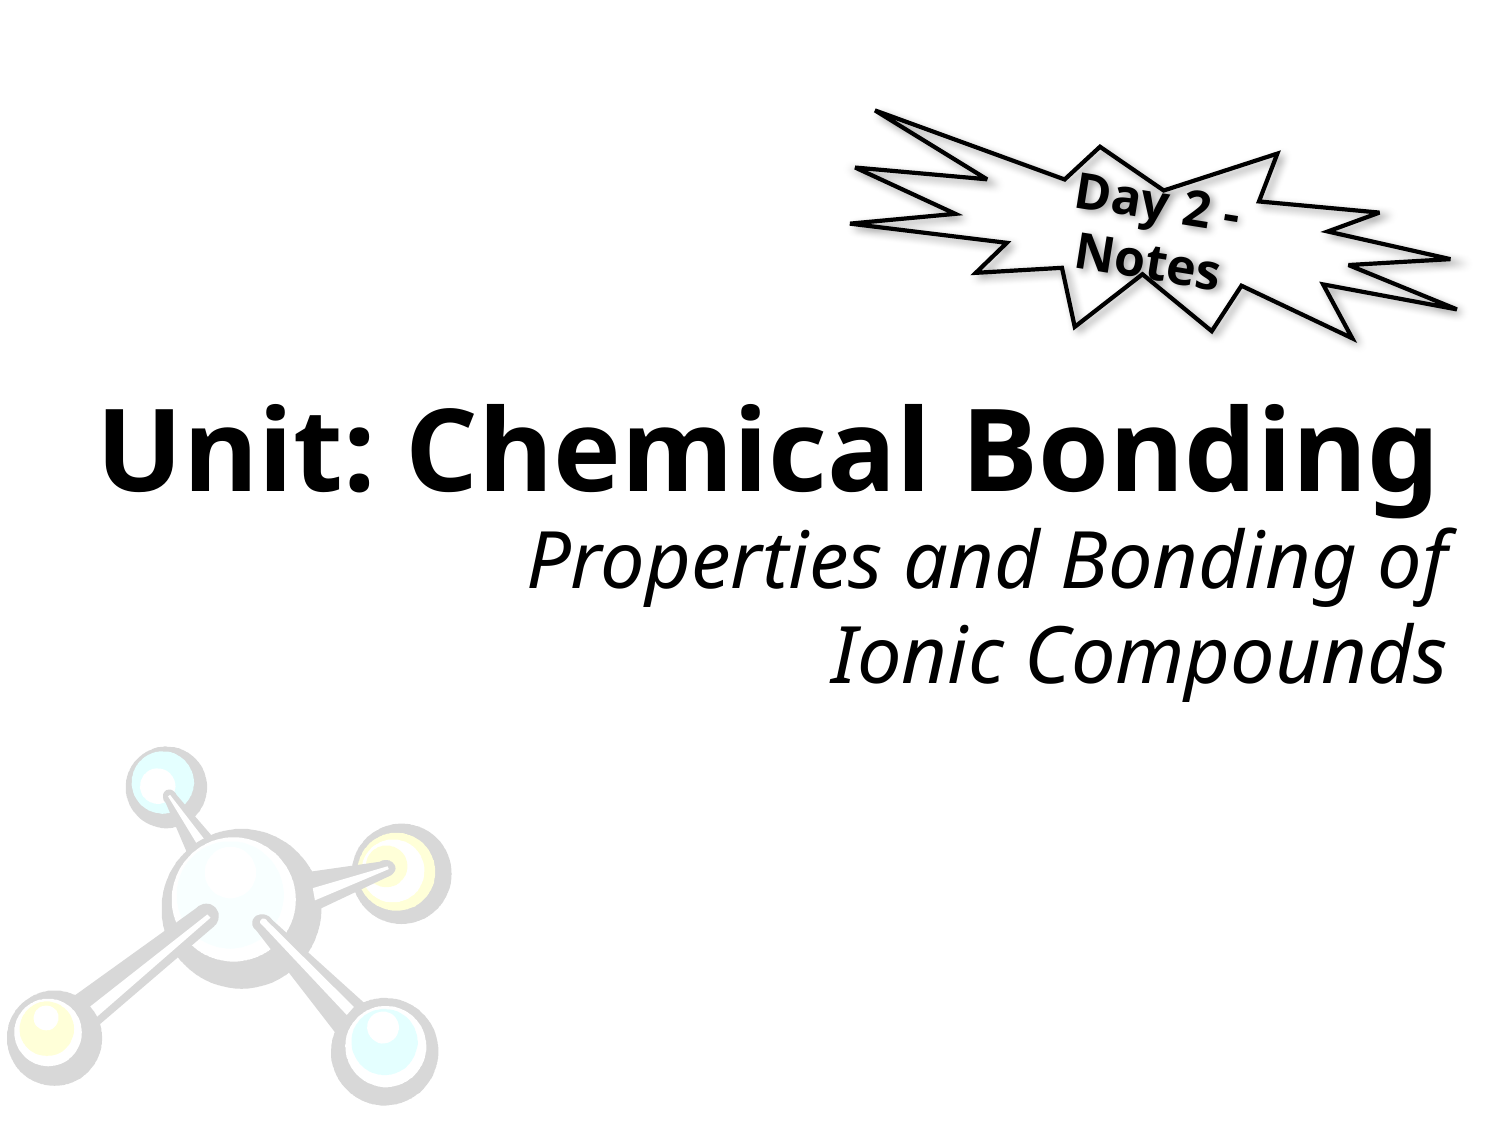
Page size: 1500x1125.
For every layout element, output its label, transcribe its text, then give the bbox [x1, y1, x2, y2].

title Unit: Chemical Bonding [50, 324, 1488, 567]
text_box Properties and Bonding of Ionic Compounds [349, 483, 1463, 725]
text_box Day 2 - Notes [849, 110, 1457, 339]
